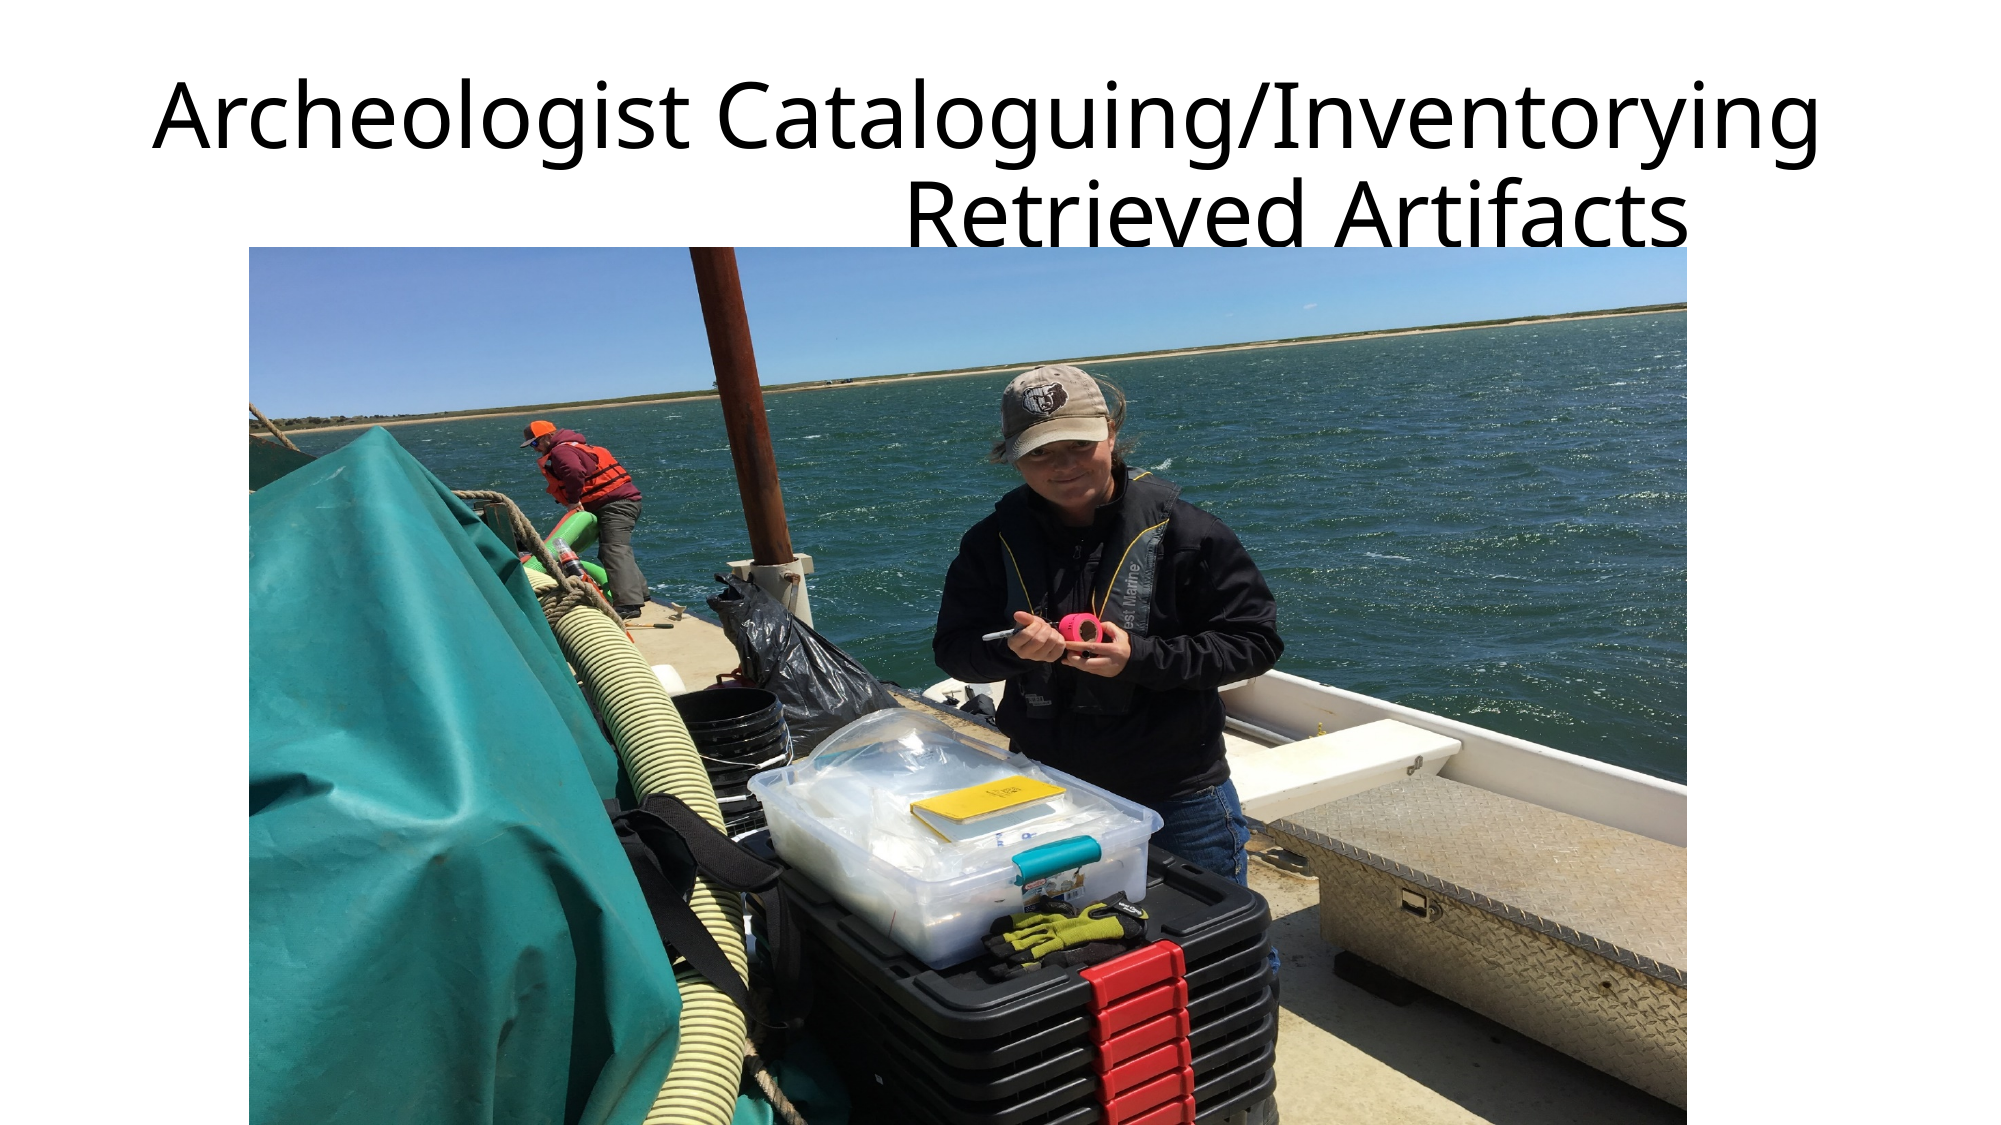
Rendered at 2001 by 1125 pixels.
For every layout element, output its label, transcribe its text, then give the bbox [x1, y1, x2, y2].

title Archeologist Cataloguing/Inventorying Retrieved Artifacts [137, 59, 1863, 278]
picture [249, 247, 1687, 1125]
